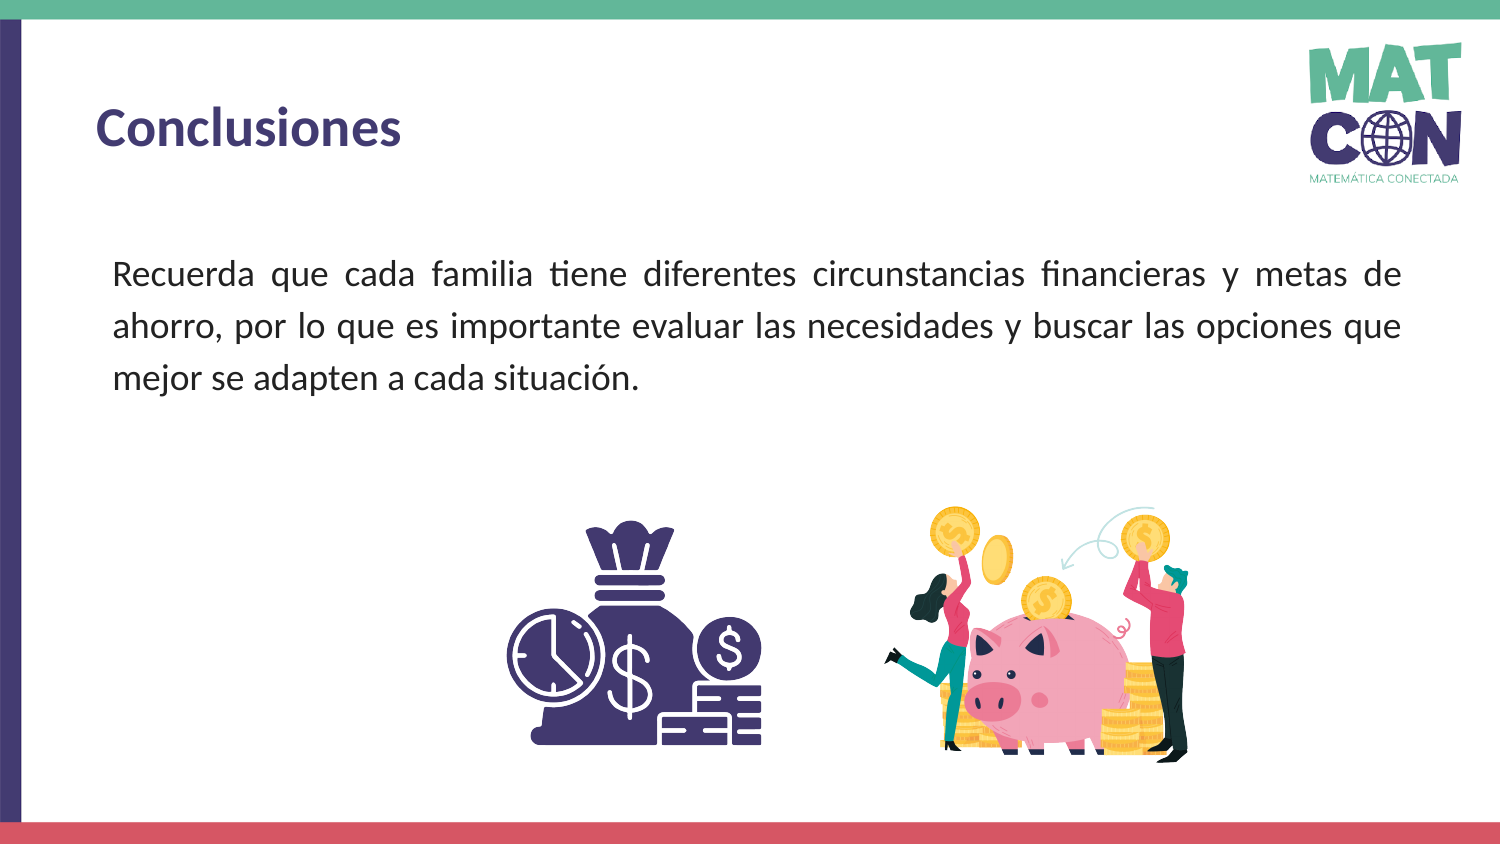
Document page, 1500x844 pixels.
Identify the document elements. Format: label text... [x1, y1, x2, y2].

picture [0, 0, 1500, 844]
text_box Recuerda que cada familia tiene diferentes circunstancias financieras y metas de ahorro, por lo que es importante evaluar las necesidades y buscar las opciones que mejor se adapten a cada situación. [85, 236, 1415, 404]
text_box Conclusiones [85, 84, 1246, 163]
